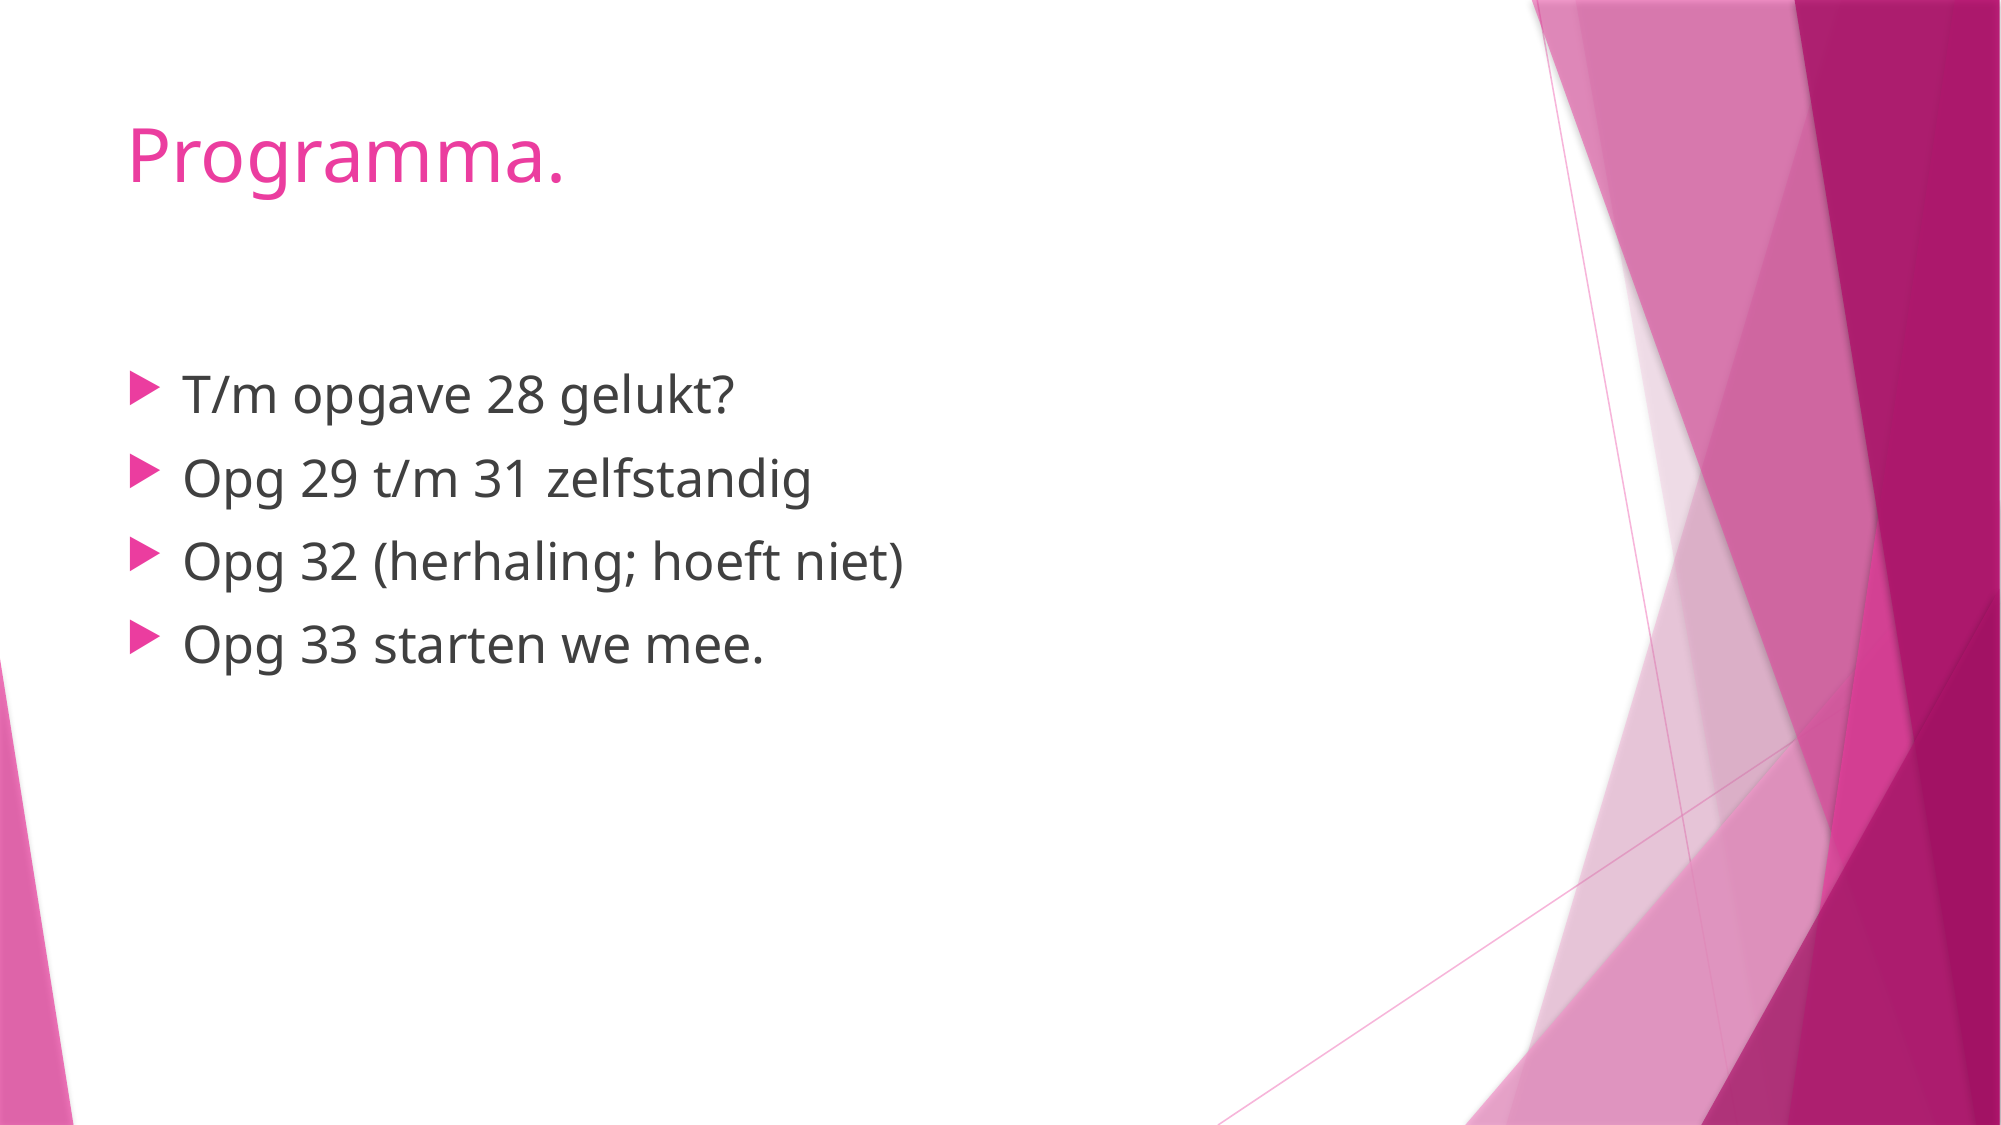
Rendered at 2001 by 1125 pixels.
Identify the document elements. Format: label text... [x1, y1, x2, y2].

list T/m opgave 28 gelukt? Opg 29 t/m 31 zelfstandig Opg 32 (herhaling; hoeft niet) Opg 33 starten we mee. [111, 354, 1522, 992]
title Programma. [111, 99, 1522, 317]
